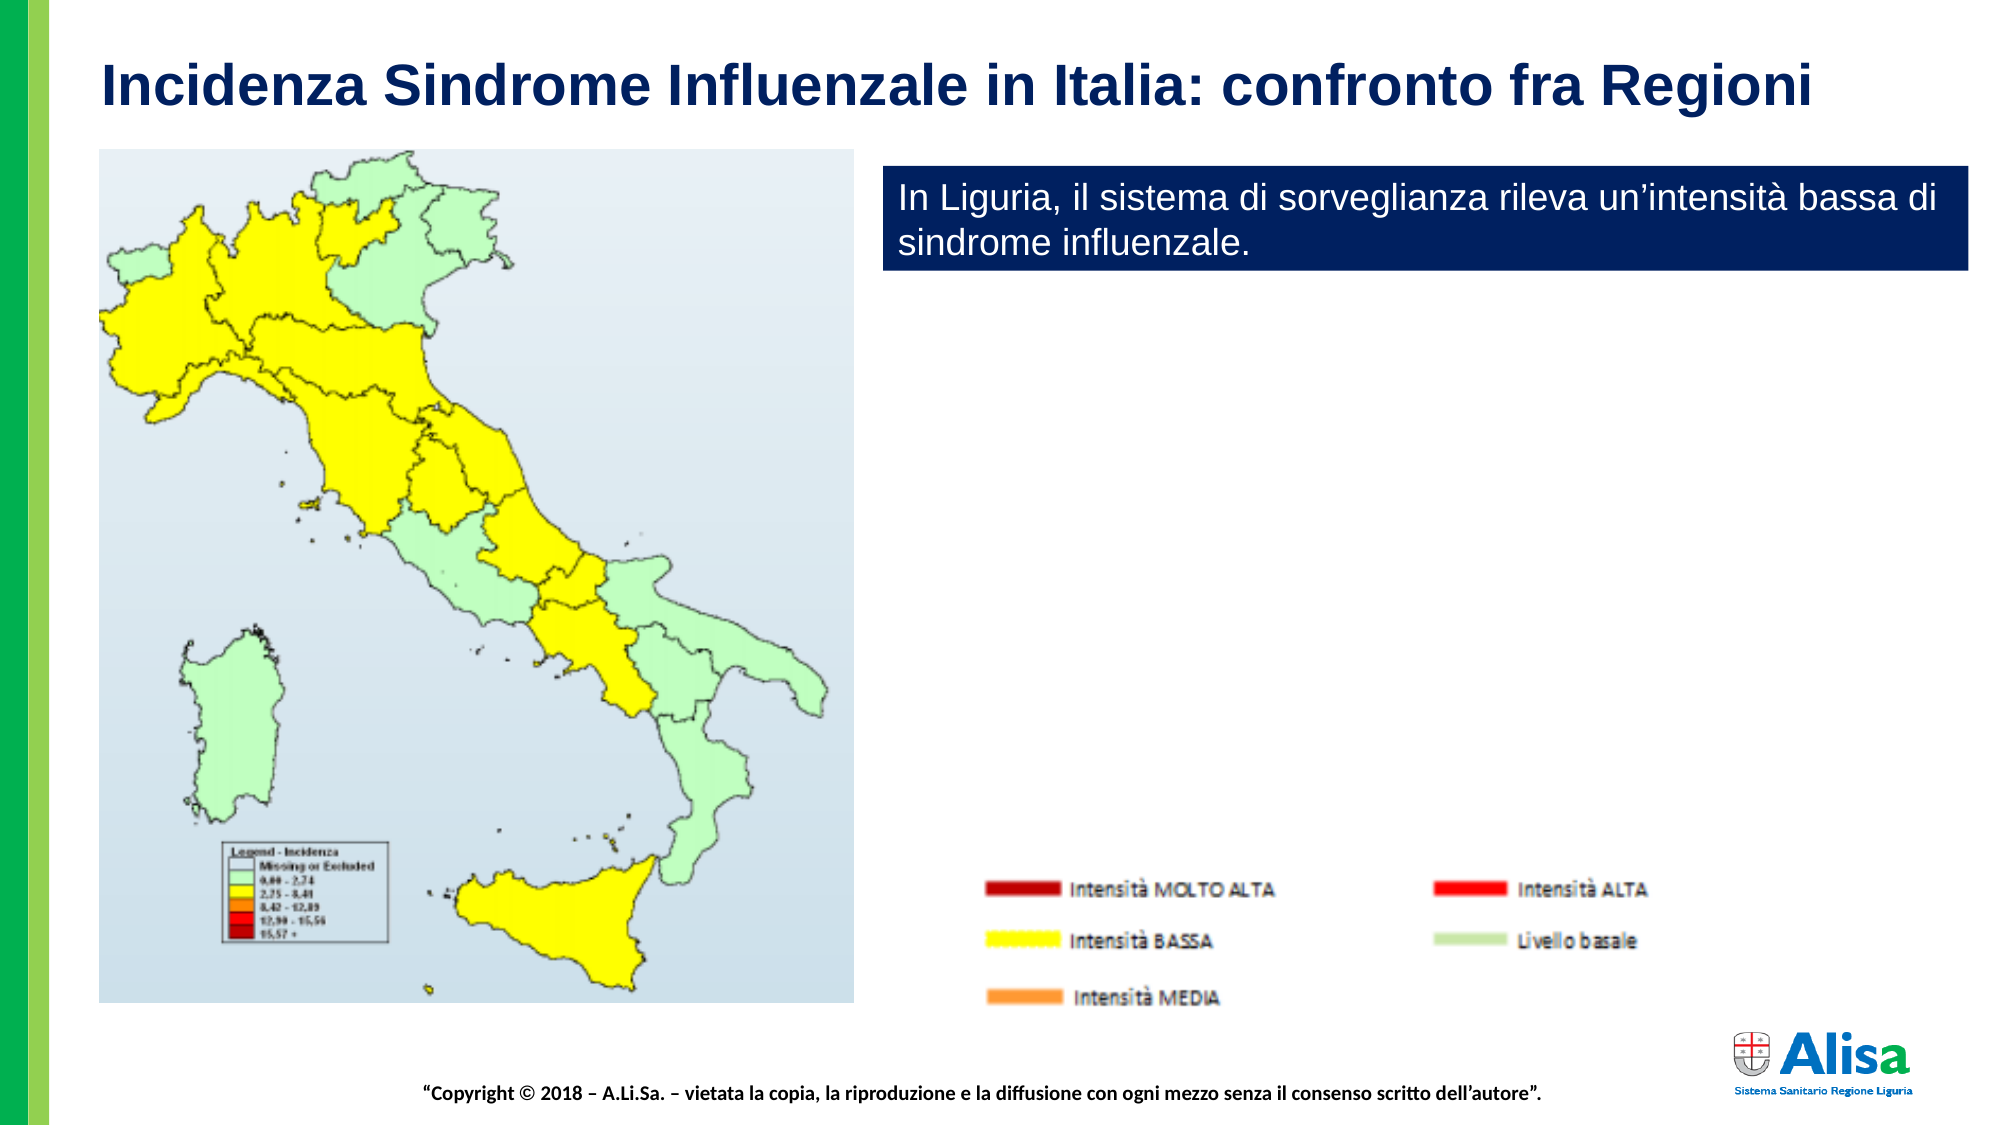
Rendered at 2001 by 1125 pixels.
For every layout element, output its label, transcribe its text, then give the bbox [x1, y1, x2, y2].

picture [99, 149, 854, 1003]
text_box In Liguria, il sistema di sorveglianza rileva un’intensità bassa di sindrome influenzale. [883, 165, 1969, 271]
text_box Incidenza Sindrome Influenzale in Italia: confronto fra Regioni [86, 39, 2000, 125]
picture [1722, 1018, 1927, 1109]
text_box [965, 862, 1683, 1016]
